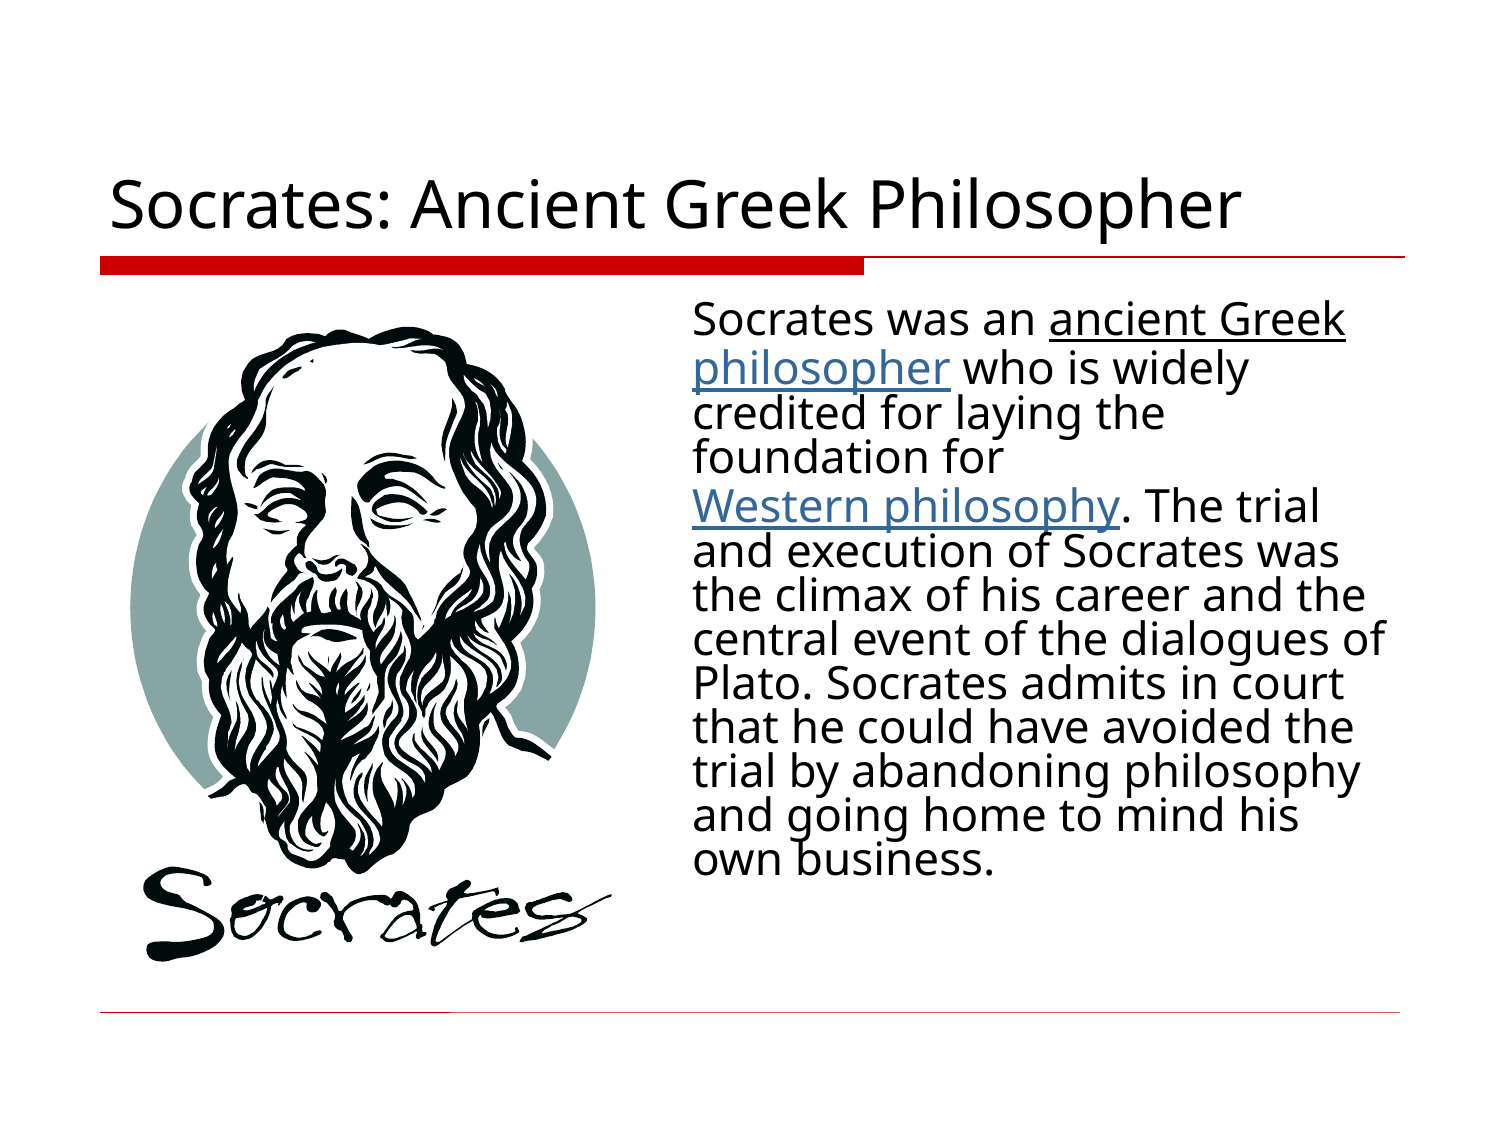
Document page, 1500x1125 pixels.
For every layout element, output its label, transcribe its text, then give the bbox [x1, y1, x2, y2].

list Socrates was an ancient Greek philosopher who is widely credited for laying the foundation for Western philosophy. The trial and execution of Socrates was the climax of his career and the central event of the dialogues of Plato. Socrates admits in court that he could have avoided the trial by abandoning philosophy and going home to mind his own business. [600, 287, 1406, 988]
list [129, 312, 613, 963]
title Socrates: Ancient Greek Philosopher [94, 50, 1407, 250]
